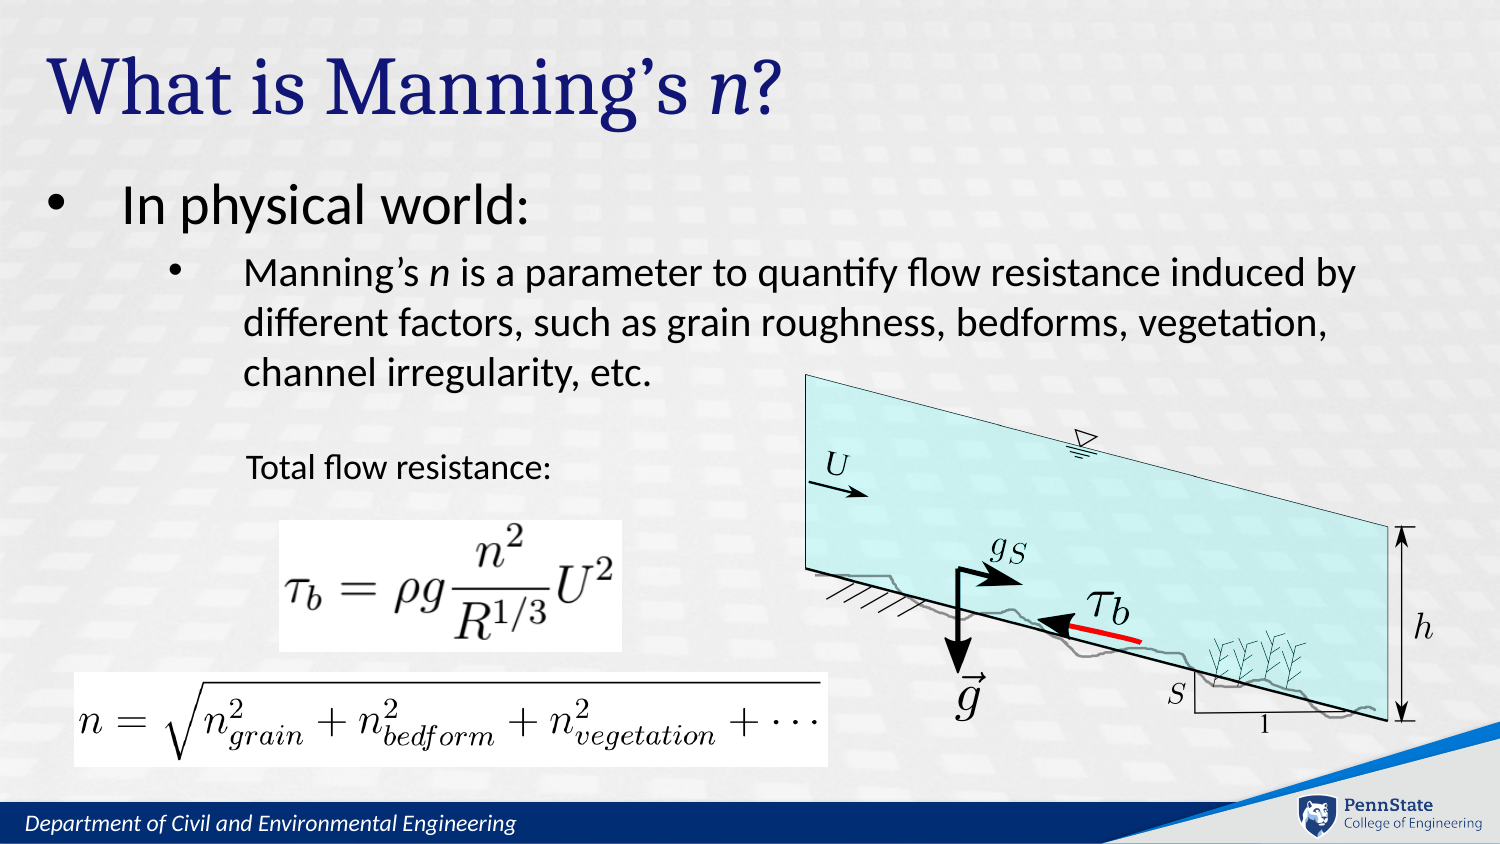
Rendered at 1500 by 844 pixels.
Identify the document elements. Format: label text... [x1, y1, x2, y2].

picture [279, 520, 623, 652]
list In physical world: Manning’s n is a parameter to quantify flow resistance induced by different factors, such as grain roughness, bedforms, vegetation, channel irregularity, etc. [31, 158, 1483, 787]
picture [74, 373, 1433, 767]
picture [0, 0, 1500, 844]
title What is Manning’s n? [31, 18, 1483, 145]
text_box Total flow resistance: [230, 435, 671, 494]
